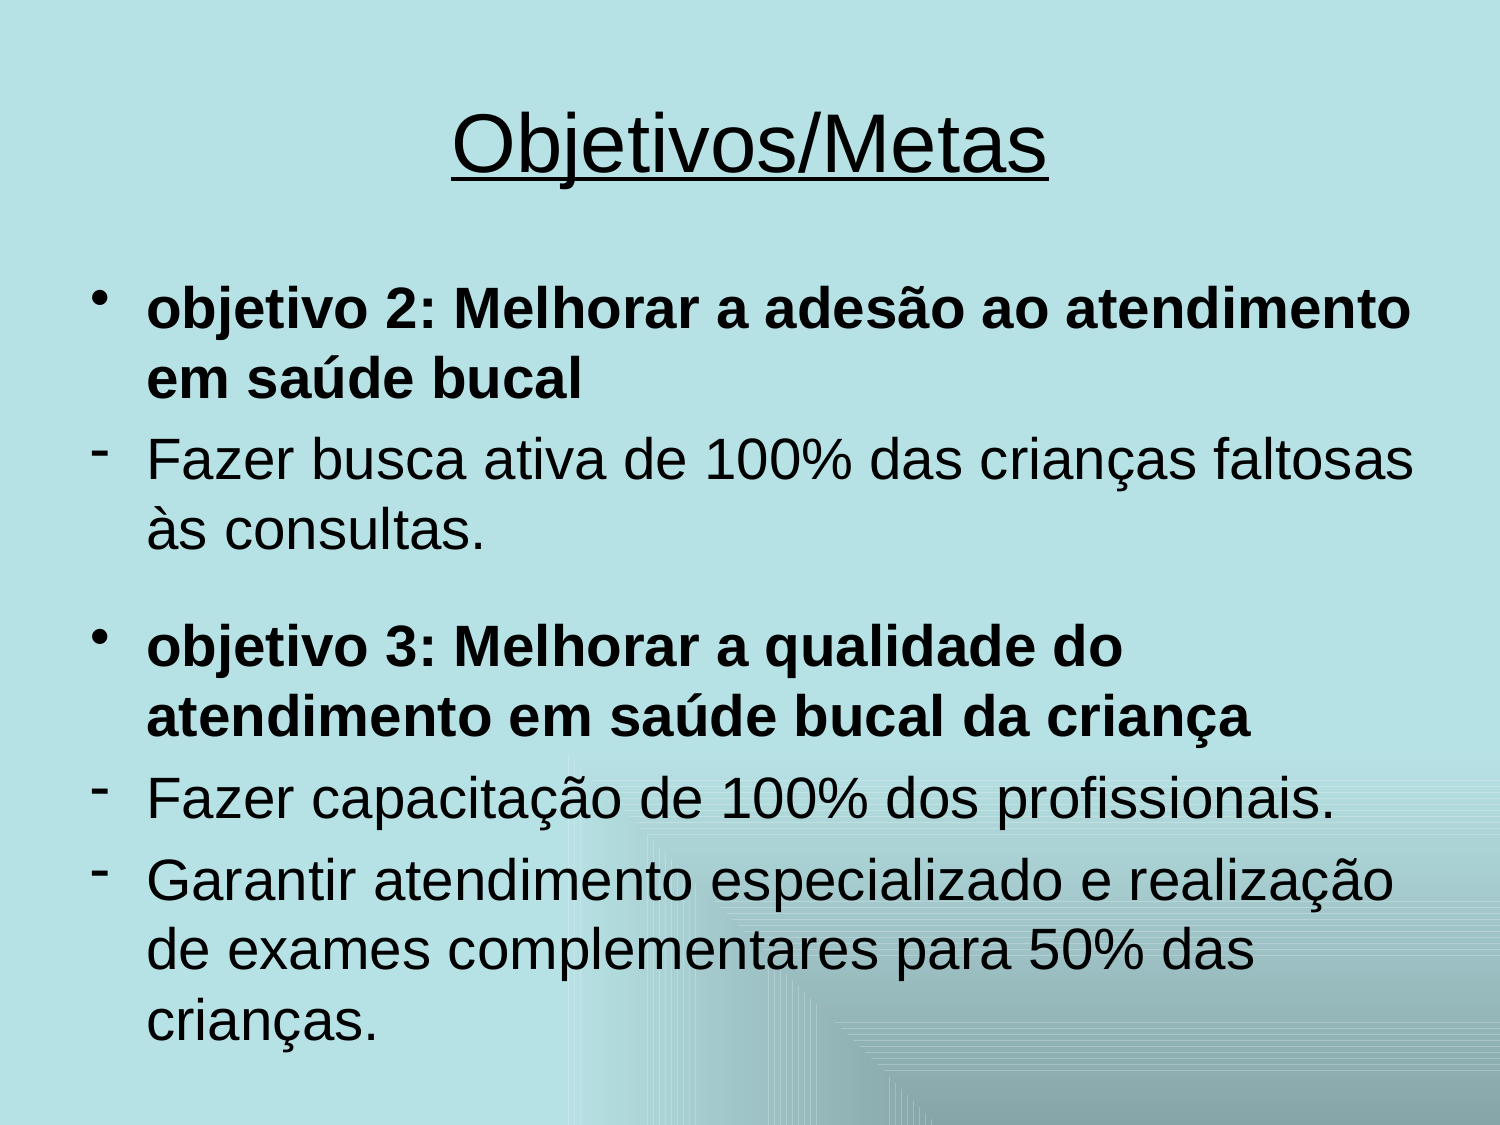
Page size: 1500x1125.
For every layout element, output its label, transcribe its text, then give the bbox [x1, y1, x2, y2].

title Objetivos/Metas [74, 44, 1426, 233]
list objetivo 2: Melhorar a adesão ao atendimento em saúde bucal Fazer busca ativa de 100% das crianças faltosas às consultas. objetivo 3: Melhorar a qualidade do atendimento em saúde bucal da criança Fazer capacitação de 100% dos profissionais. Garantir atendimento especializado e realização de exames complementares para 50% das crianças. [74, 262, 1466, 1006]
